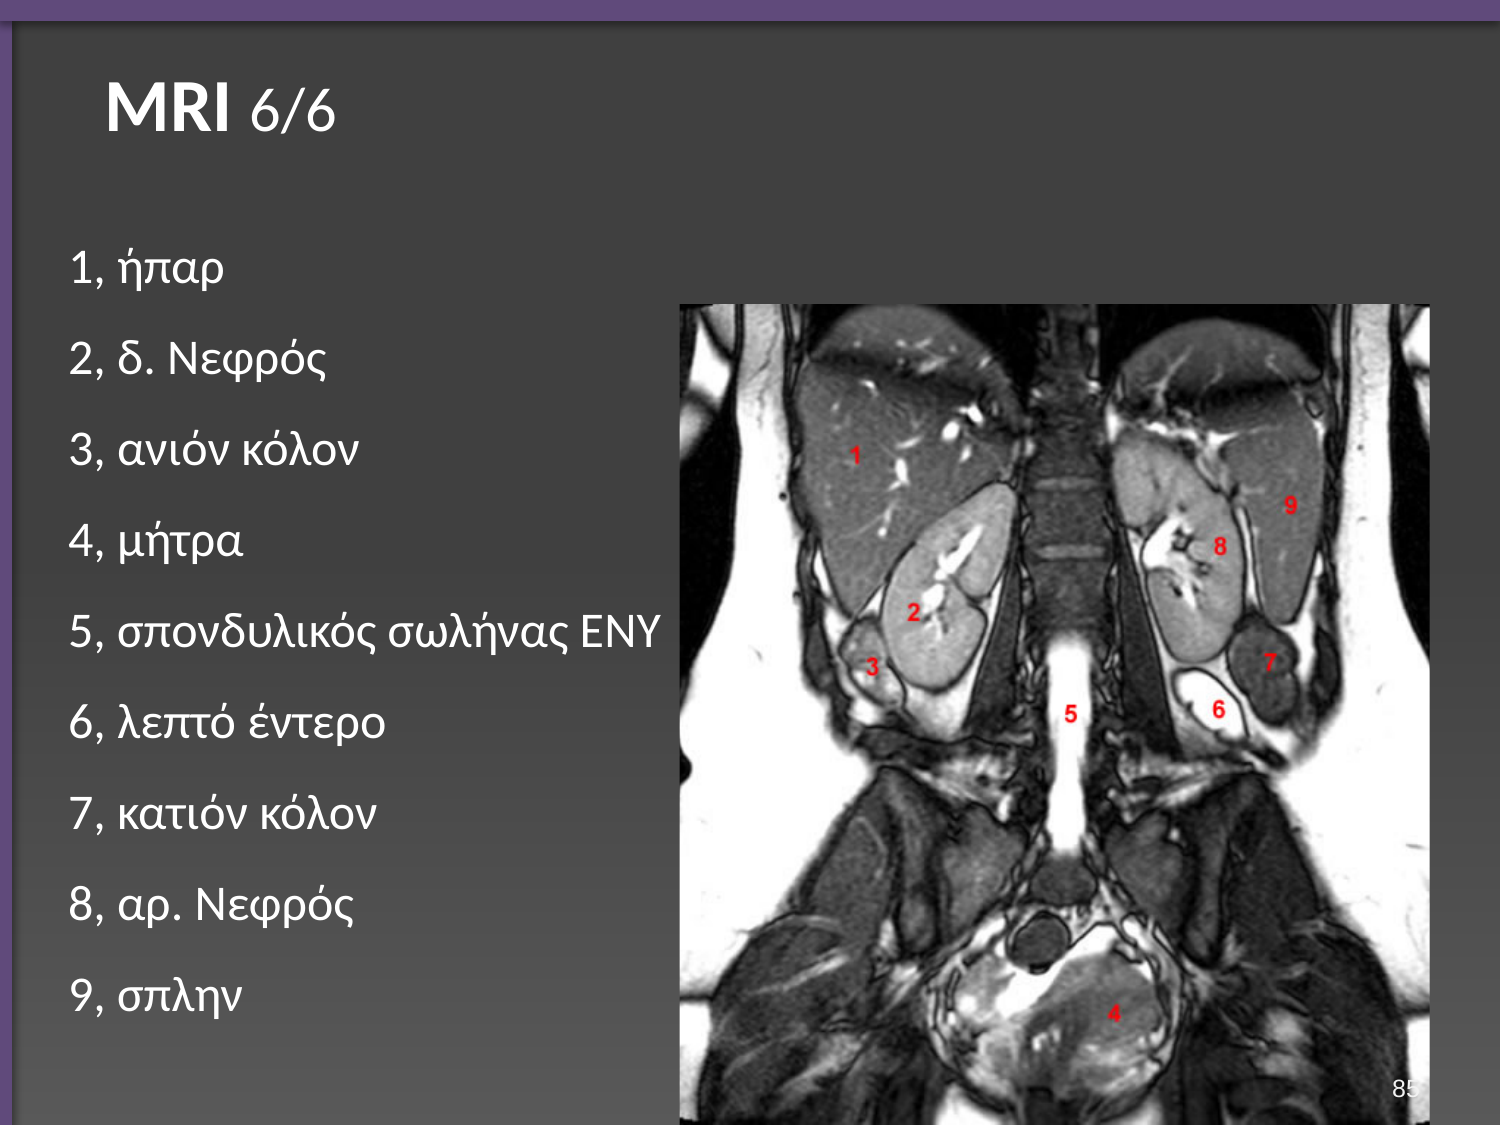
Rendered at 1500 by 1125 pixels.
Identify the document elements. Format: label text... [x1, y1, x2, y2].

list 1, ήπαρ 2, δ. Νεφρός 3, ανιόν κόλον 4, μήτρα 5, σπονδυλικός σωλήνας ΕΝΥ 6, λεπτό έντερο 7, κατιόν κόλον 8, αρ. Νεφρός 9, σπλην [53, 219, 1436, 1083]
title ΜRI 6/6 [10, 19, 1500, 185]
picture [679, 304, 1430, 1125]
